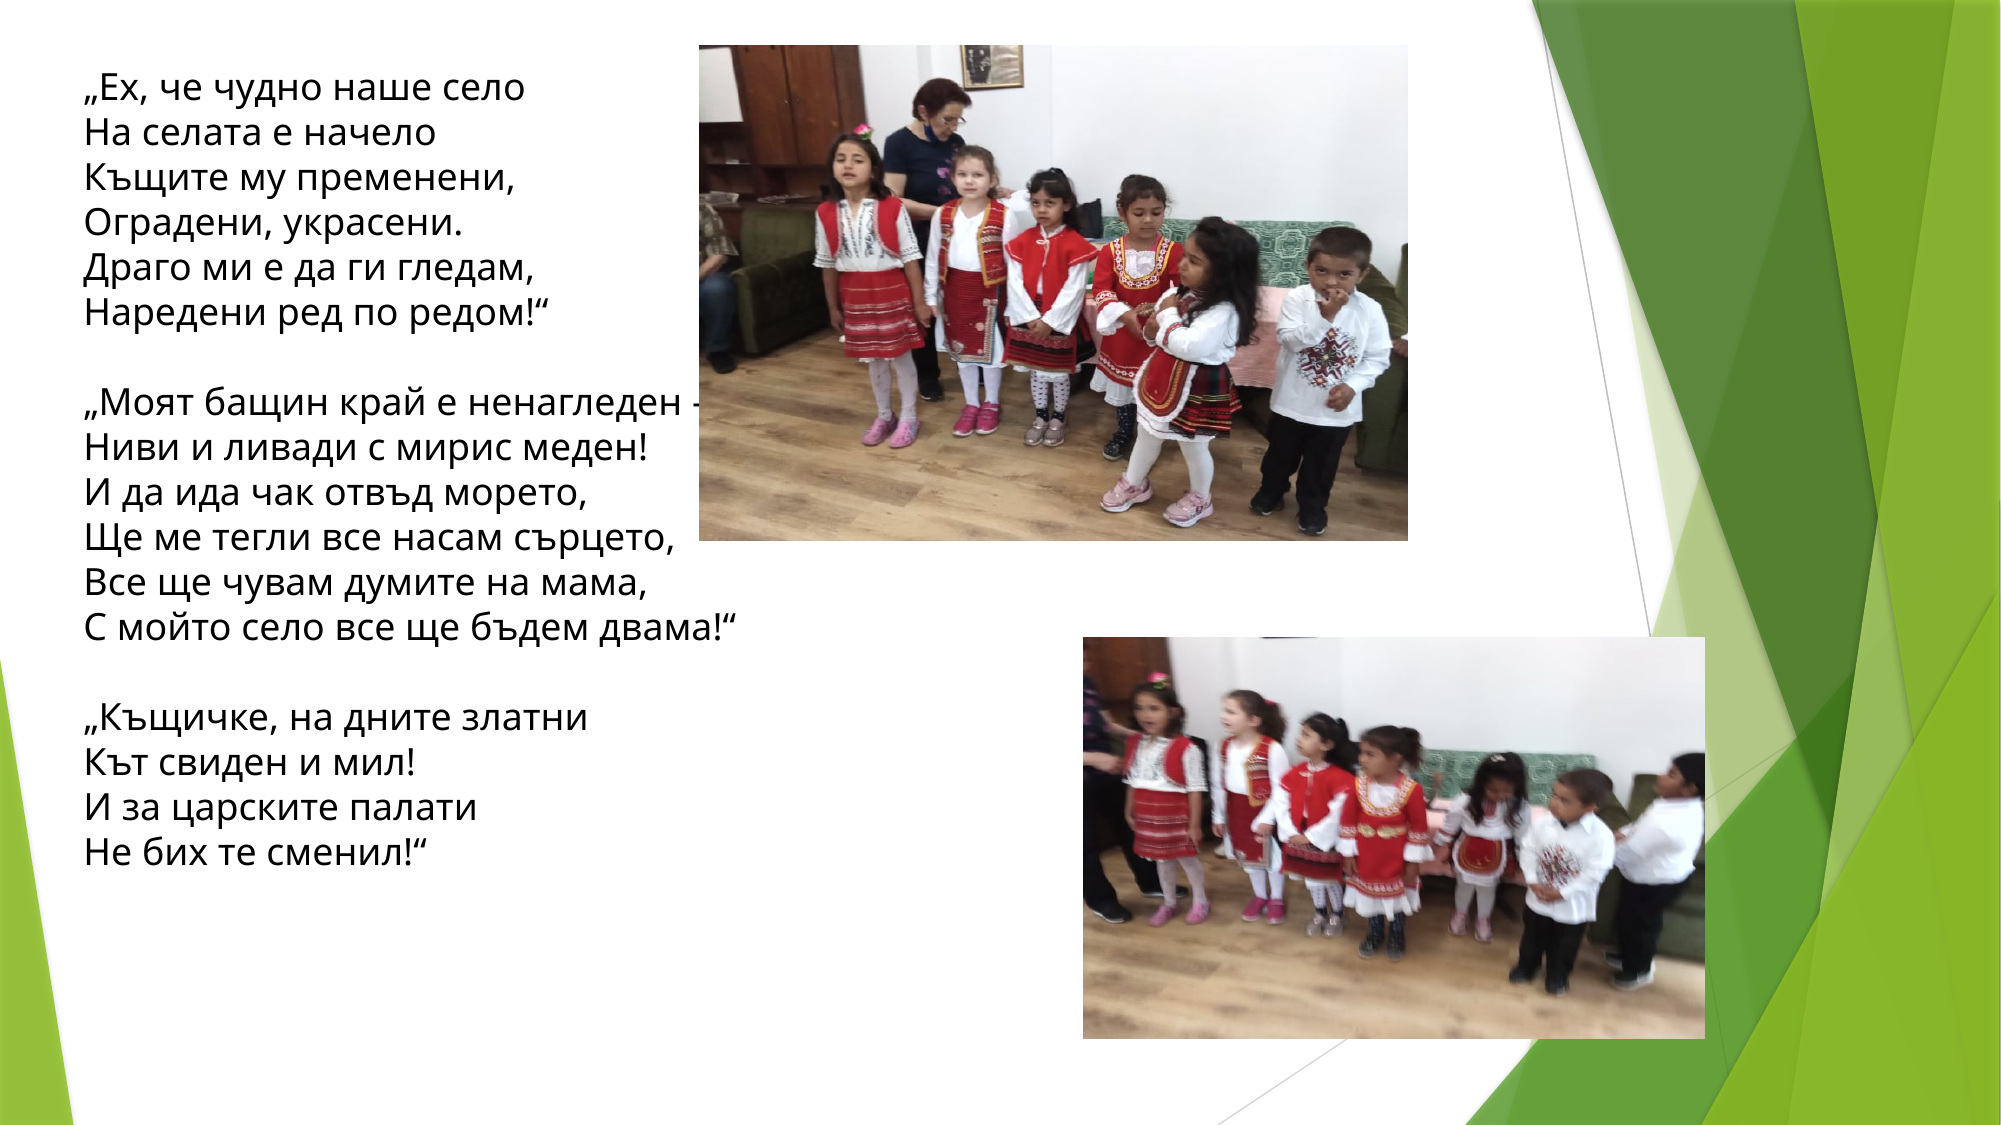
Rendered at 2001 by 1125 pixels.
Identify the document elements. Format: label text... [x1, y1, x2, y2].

picture [1083, 637, 1705, 1040]
text_box „Ех, че чудно наше село На селата е начело Къщите му пременени, Оградени, украсени. Драго ми е да ги гледам, Наредени ред по редом!“ „Моят бащин край е ненагледен – Ниви и ливади с мирис меден! И да ида чак отвъд морето, Ще ме тегли все насам сърцето, Все ще чувам думите на мама, С мойто село все ще бъдем двама!“ „Къщичке, на дните златни Кът свиден и мил! И за царските палати Не бих те сменил!“ [68, 55, 897, 881]
picture [699, 45, 1408, 542]
